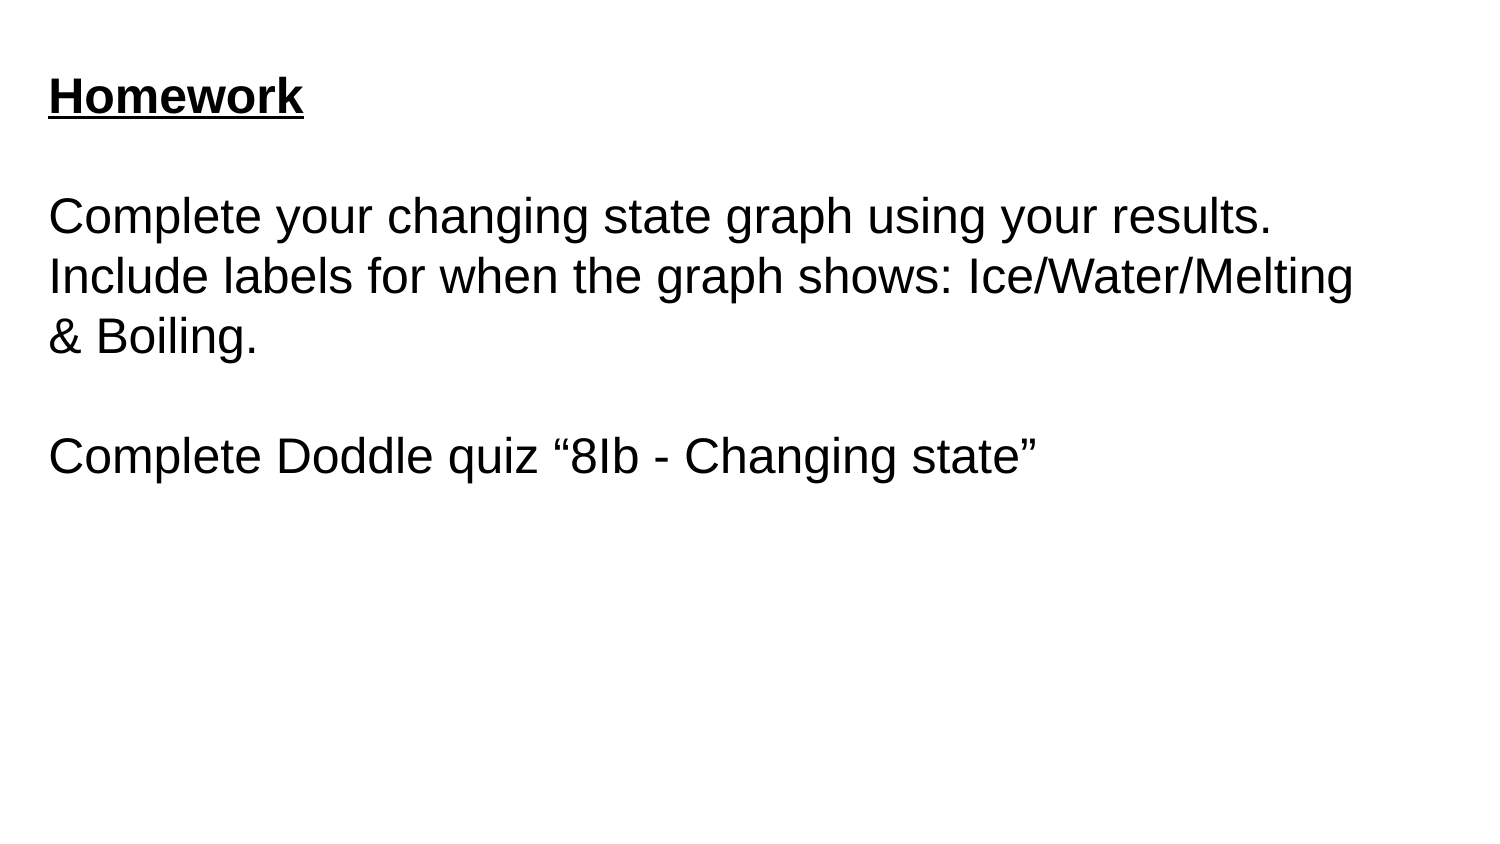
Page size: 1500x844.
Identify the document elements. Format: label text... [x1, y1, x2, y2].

text_box Homework Complete your changing state graph using your results. Include labels for when the graph shows: Ice/Water/Melting & Boiling. Complete Doddle quiz “8Ib - Changing state” [33, 55, 1403, 491]
